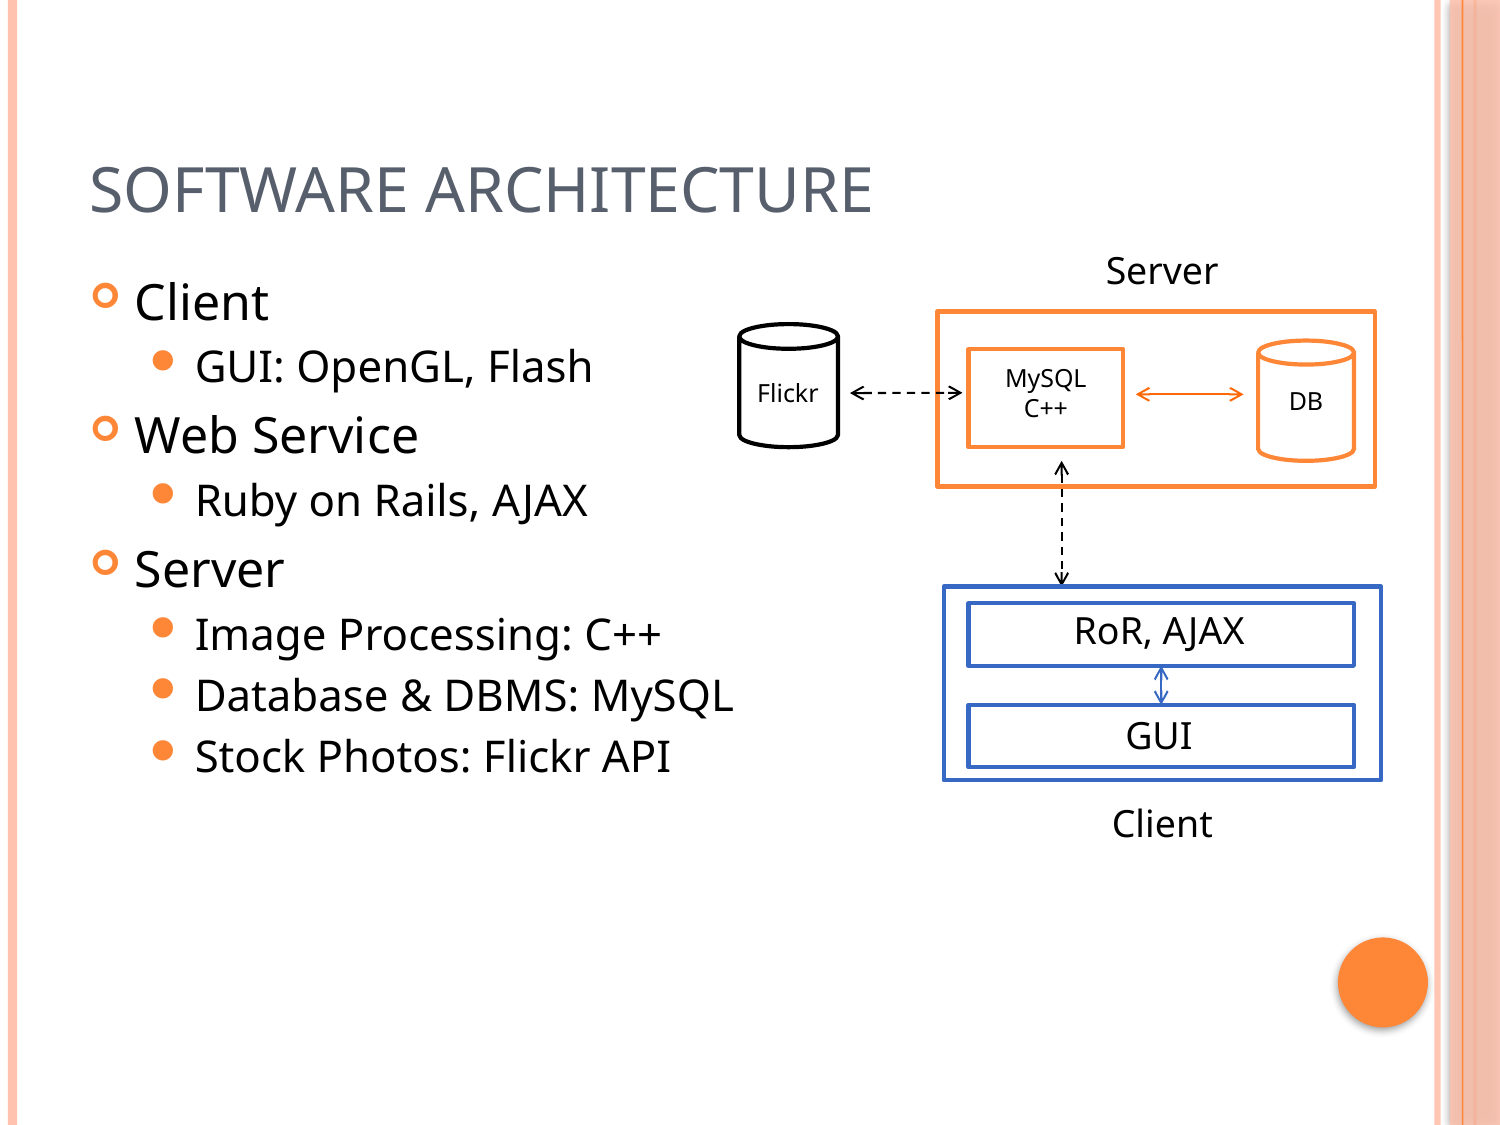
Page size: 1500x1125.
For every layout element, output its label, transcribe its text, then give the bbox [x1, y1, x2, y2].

text_box [942, 584, 1383, 782]
title Software Architecture [75, 45, 1300, 233]
list Client GUI: OpenGL, Flash Web Service Ruby on Rails, AJAX Server Image Processing: C++ Database & DBMS: MySQL Stock Photos: Flickr API [75, 262, 788, 1062]
text_box Client [1035, 792, 1290, 852]
text_box [935, 309, 1377, 489]
text_box [737, 321, 841, 450]
text_box [1256, 338, 1357, 463]
text_box RoR, AJAX [980, 599, 1338, 660]
text_box [966, 703, 1356, 769]
text_box GUI [980, 704, 1338, 765]
text_box Server [1081, 239, 1244, 300]
text_box [966, 601, 1356, 668]
text_box Flickr [737, 370, 838, 415]
text_box [966, 347, 1125, 449]
text_box MySQL C++ [968, 355, 1124, 430]
